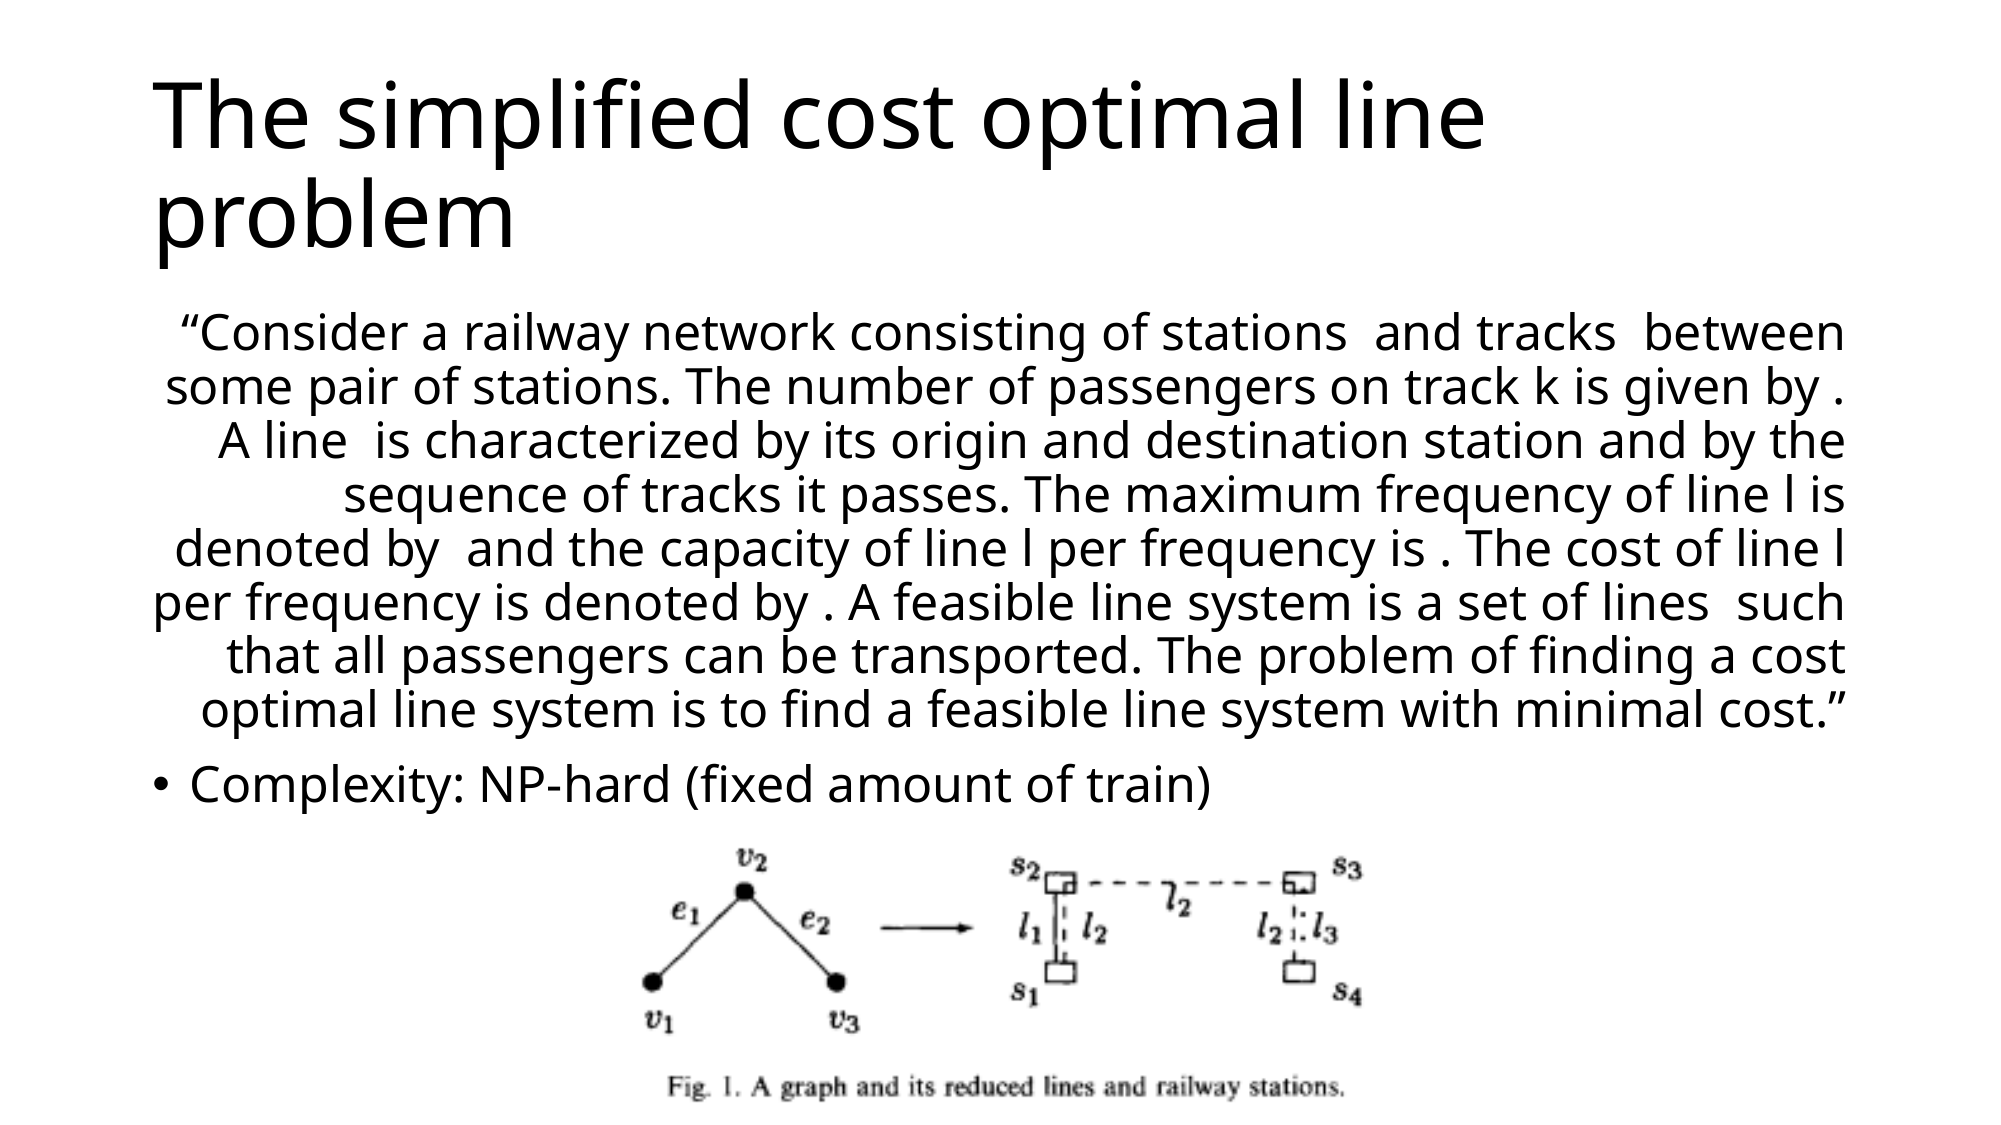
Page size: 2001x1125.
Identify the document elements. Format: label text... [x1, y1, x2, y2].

picture [590, 818, 1410, 1125]
title The simplified cost optimal line problem [137, 59, 1863, 278]
